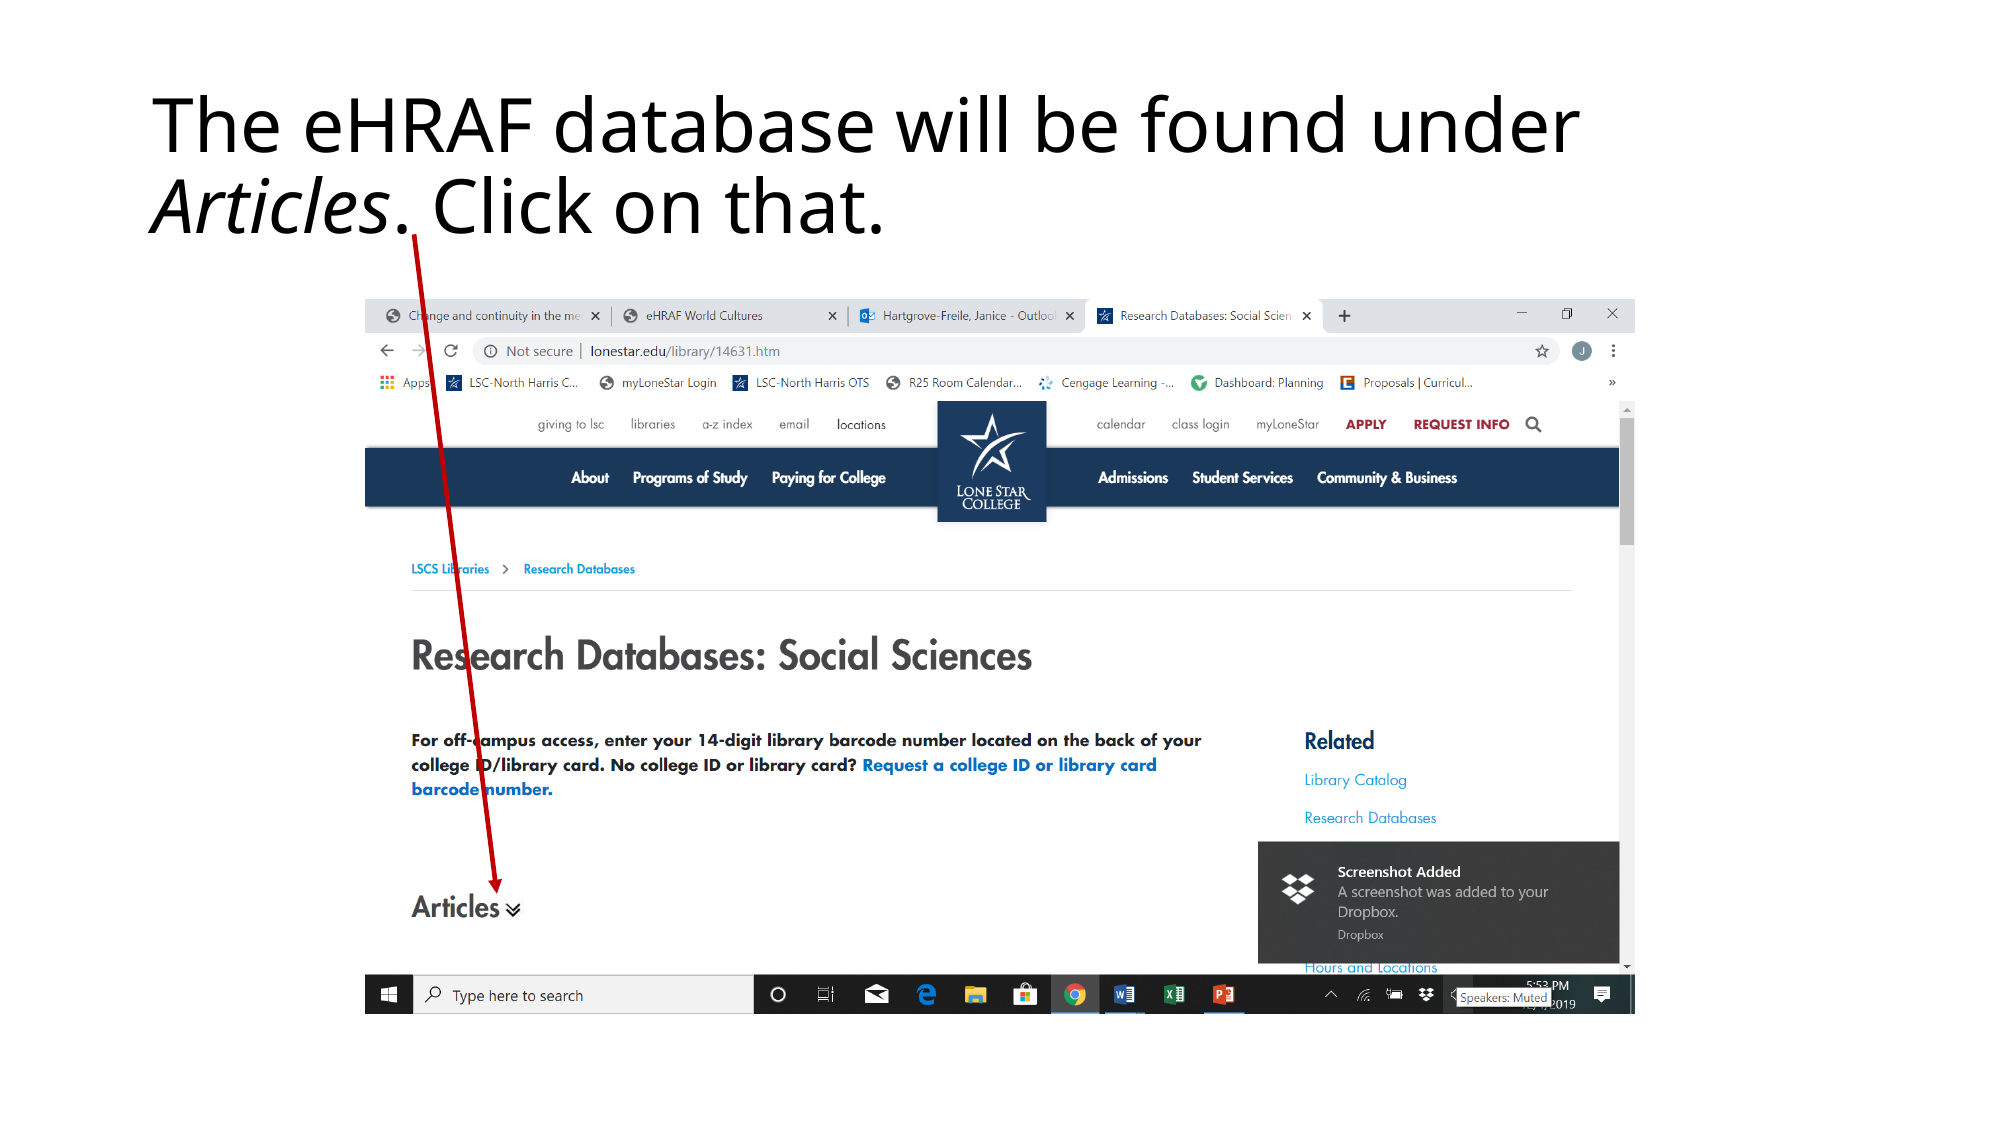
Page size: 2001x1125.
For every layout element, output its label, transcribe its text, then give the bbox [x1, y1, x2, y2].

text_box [413, 234, 497, 894]
title The eHRAF database will be found under Articles. Click on that. [137, 59, 1863, 278]
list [365, 299, 1635, 1014]
